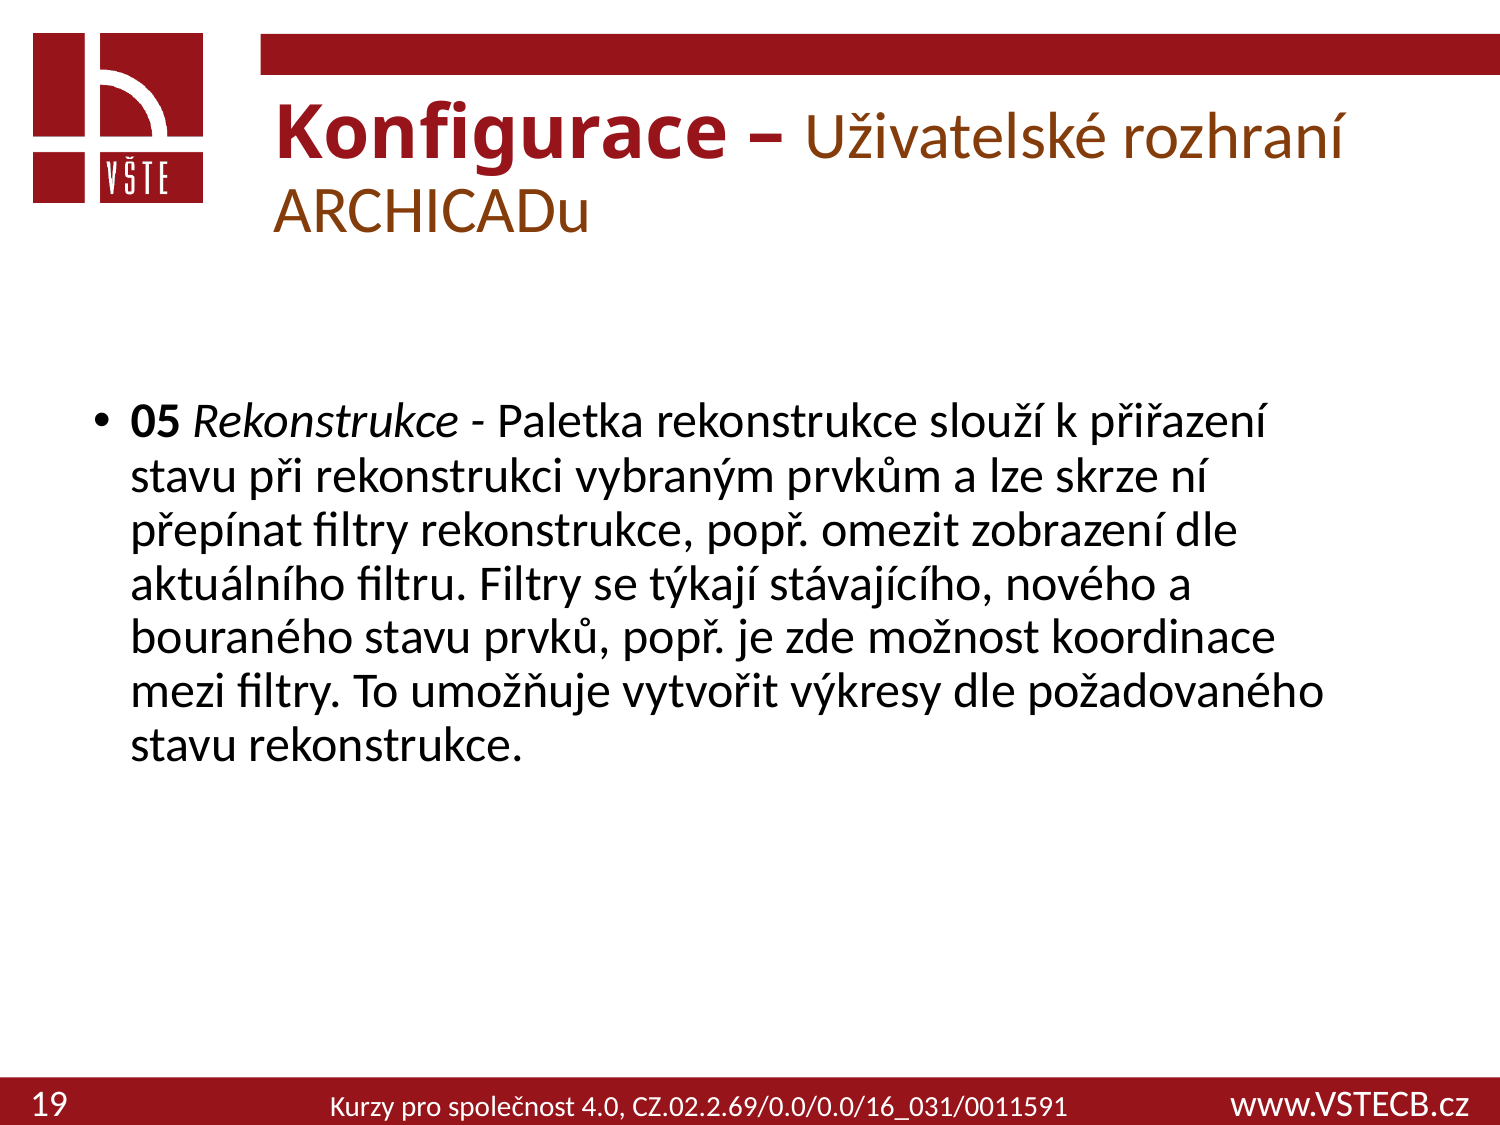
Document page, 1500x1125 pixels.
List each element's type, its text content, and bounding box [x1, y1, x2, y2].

text_box [260, 33, 1500, 76]
title Konfigurace – Uživatelské rozhraní ARCHICADu [258, 101, 1372, 330]
list 05 Rekonstrukce - Paletka rekonstrukce slouží k přiřazení stavu při rekonstrukci vybraným prvkům a lze skrze ní přepínat filtry rekonstrukce, popř. omezit zobrazení dle aktuálního filtru. Filtry se týkají stávajícího, nového a bouraného stavu prvků, popř. je zde možnost koordinace mezi filtry. To umožňuje vytvořit výkresy dle požadovaného stavu rekonstrukce. [78, 387, 1372, 1102]
picture [33, 33, 203, 203]
text_box 19 Kurzy pro společnost 4.0, CZ.02.2.69/0.0/0.0/16_031/0011591 www.VSTECB.cz [0, 1076, 1500, 1125]
